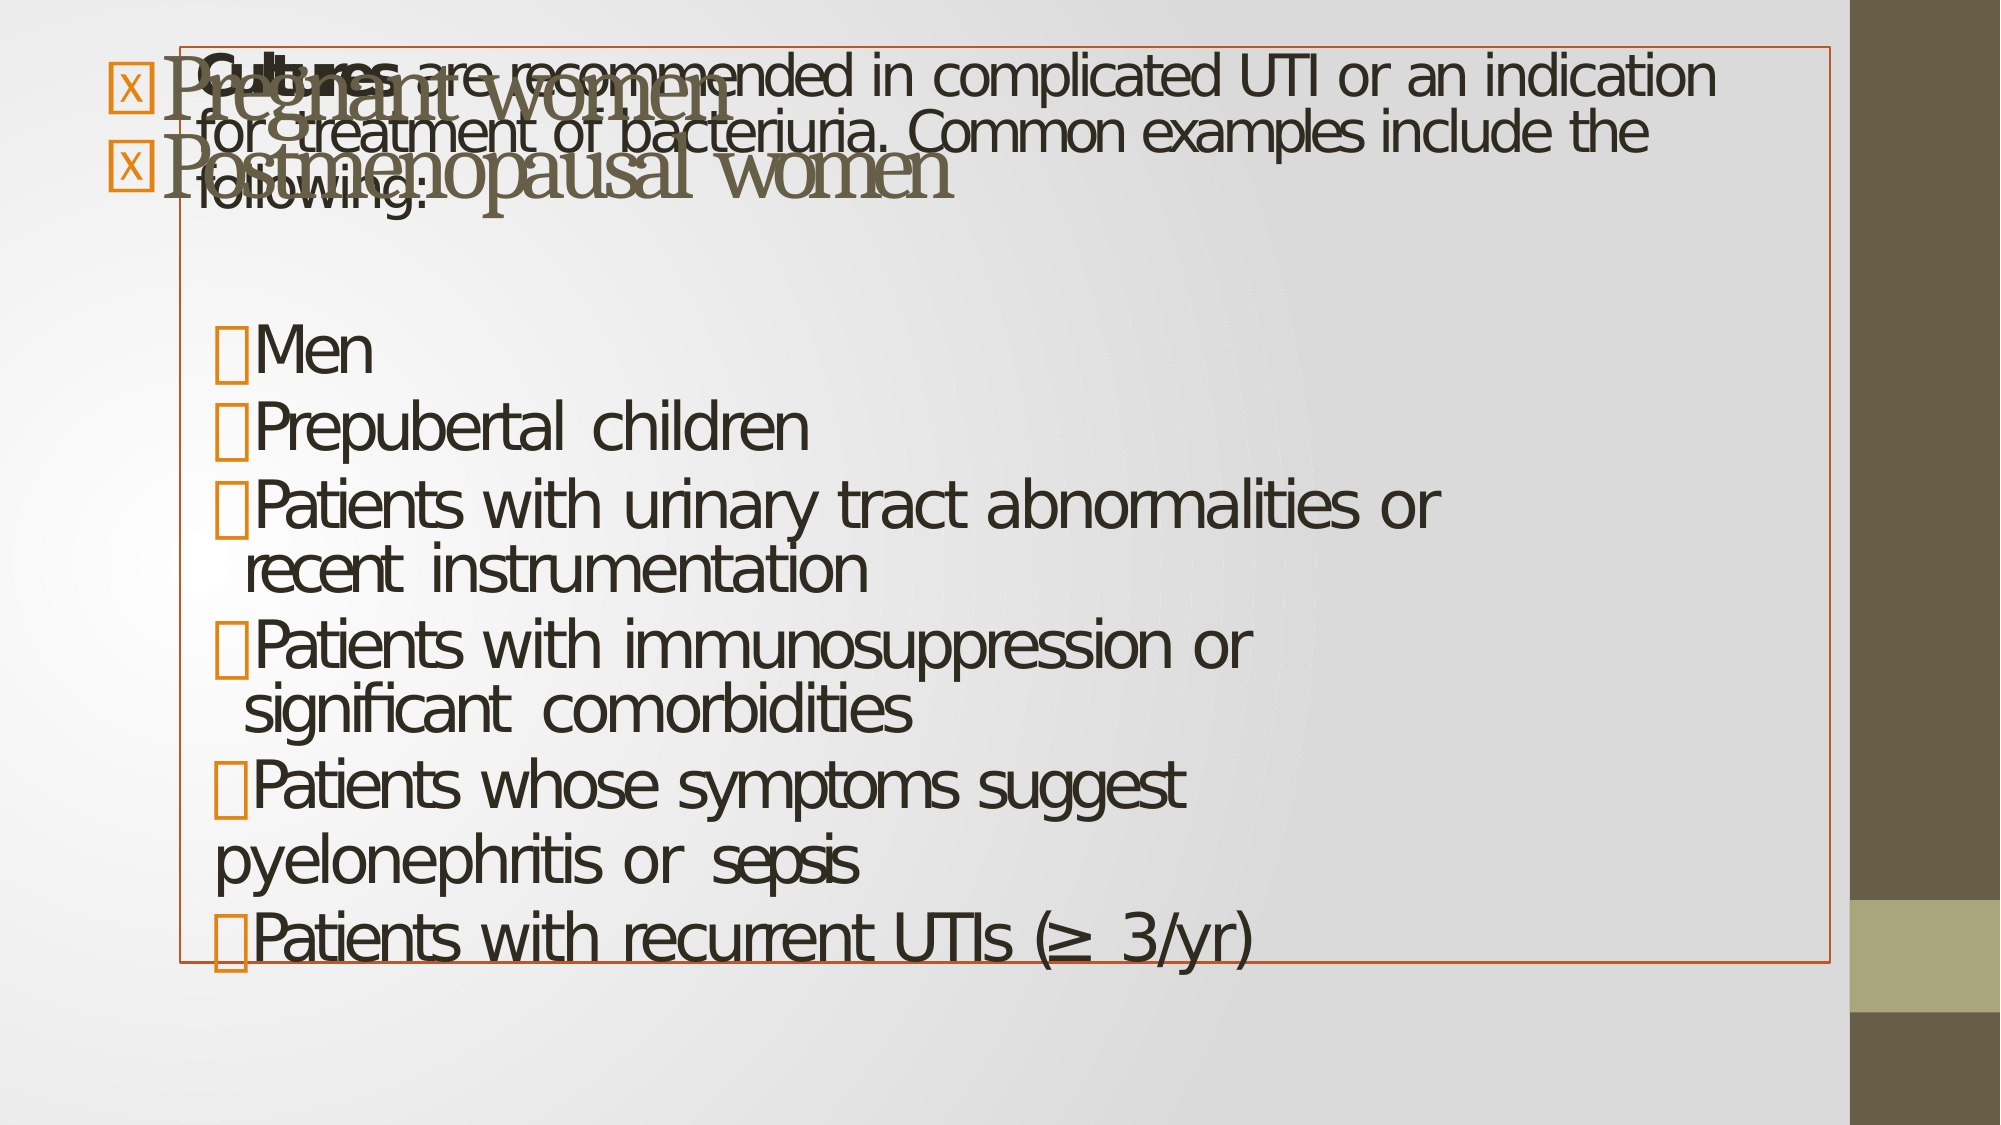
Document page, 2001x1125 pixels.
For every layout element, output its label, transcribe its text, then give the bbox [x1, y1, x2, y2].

title Pregnant women Postmenopausal women [99, 43, 1767, 234]
text_box Cultures are recommended in complicated UTI or an indication for treatment of bacteriuria. Common examples include the following: [192, 36, 1774, 220]
text_box Men Prepubertal children Patients with urinary tract abnormalities or recent instrumentation Patients with immunosuppression or significant comorbidities Patients whose symptoms suggest pyelonephritis or sepsis Patients with recurrent UTIs (≥ 3/yr) [210, 306, 1825, 975]
text_box [179, 46, 1830, 963]
